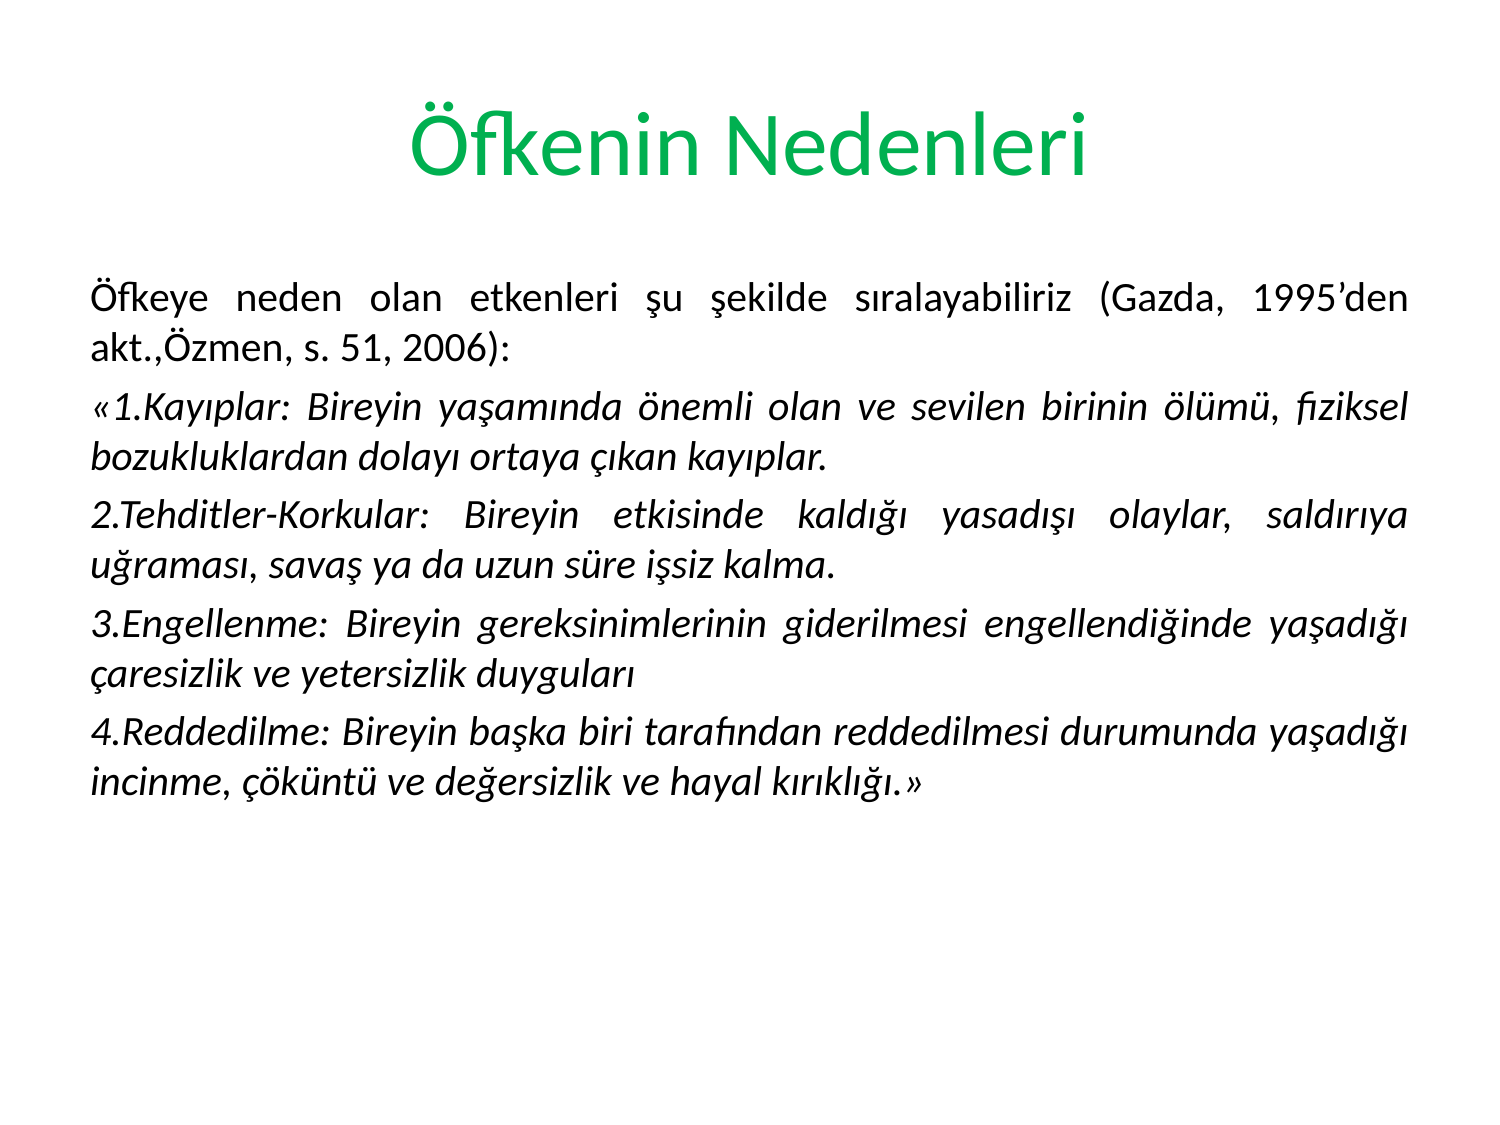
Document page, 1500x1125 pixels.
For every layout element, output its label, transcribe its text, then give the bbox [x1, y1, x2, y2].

list Öfkeye neden olan etkenleri şu şekilde sıralayabiliriz (Gazda, 1995’den akt.,Özmen, s. 51, 2006): «1.Kayıplar: Bireyin yaşamında önemli olan ve sevilen birinin ölümü, fiziksel bozukluklardan dolayı ortaya çıkan kayıplar. 2.Tehditler-Korkular: Bireyin etkisinde kaldığı yasadışı olaylar, saldırıya uğraması, savaş ya da uzun süre işsiz kalma. 3.Engellenme: Bireyin gereksinimlerinin giderilmesi engellendiğinde yaşadığı çaresizlik ve yetersizlik duyguları 4.Reddedilme: Bireyin başka biri tarafından reddedilmesi durumunda yaşadığı incinme, çöküntü ve değersizlik ve hayal kırıklığı.» [75, 262, 1425, 1005]
title Öfkenin Nedenleri [75, 45, 1425, 233]
